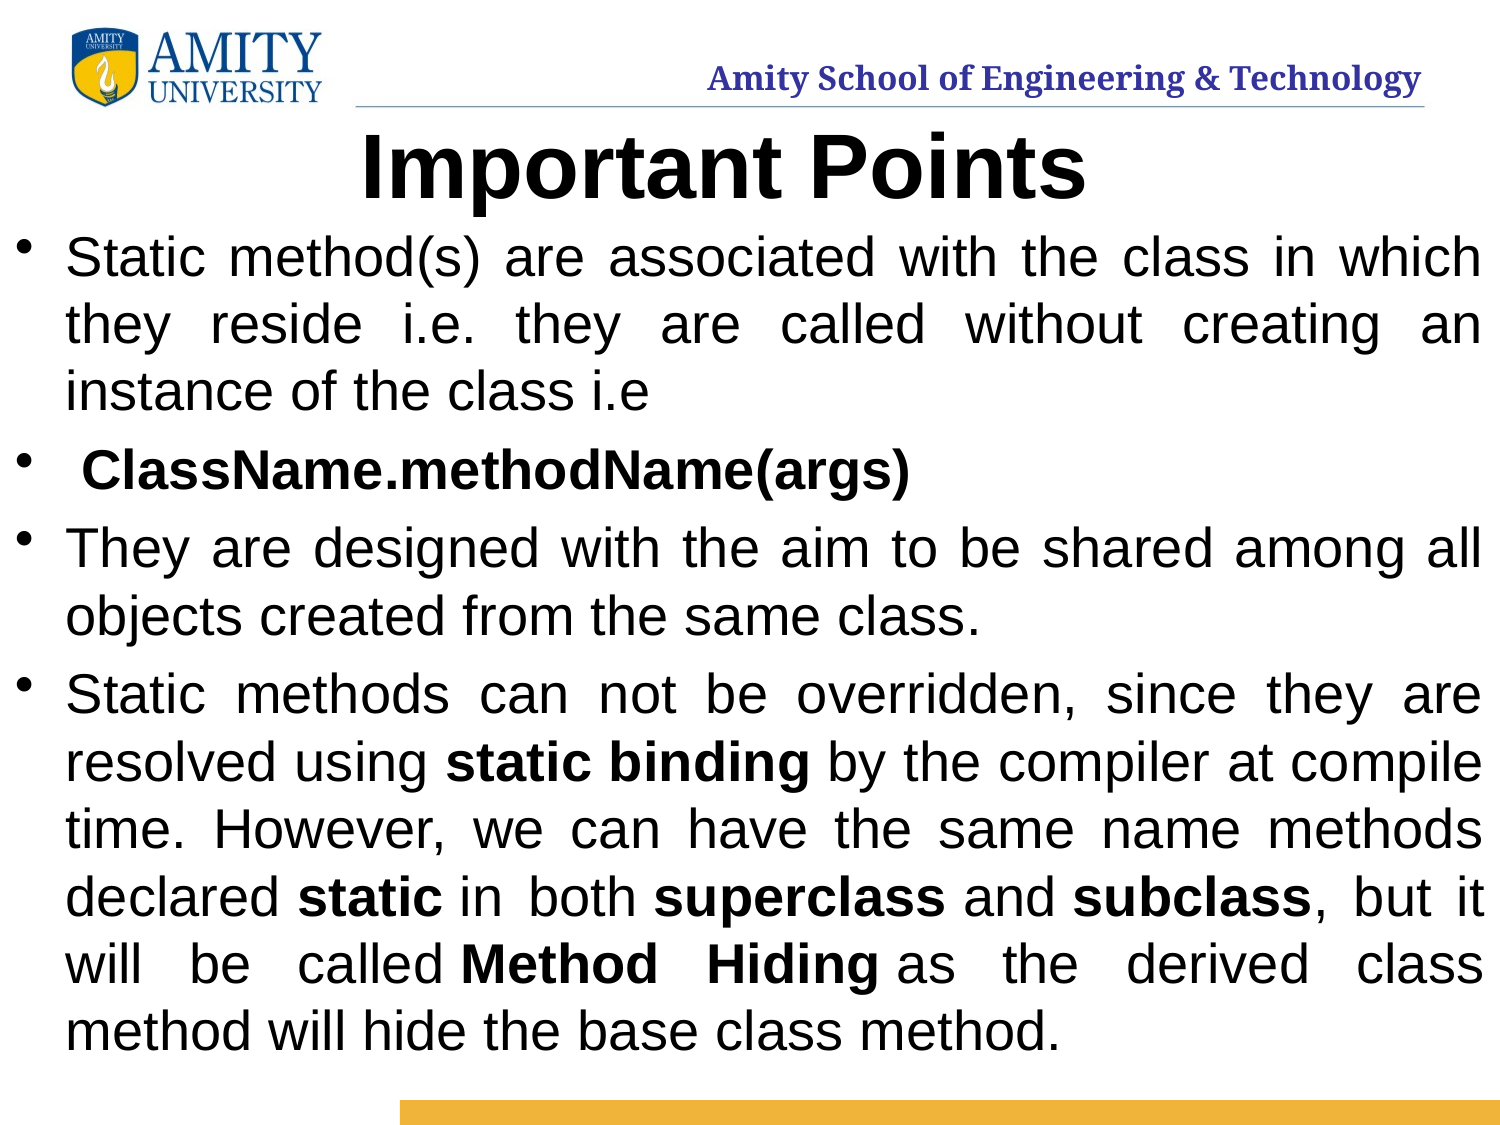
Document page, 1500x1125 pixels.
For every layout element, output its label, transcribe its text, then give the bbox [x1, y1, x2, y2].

list Static method(s) are associated with the class in which they reside i.e. they are called without creating an instance of the class i.e ClassName.methodName(args) They are designed with the aim to be shared among all objects created from the same class. Static methods can not be overridden, since they are resolved using static binding by the compiler at compile time. However, we can have the same name methods declared static in both superclass and subclass, but it will be called Method Hiding as the derived class method will hide the base class method. [0, 212, 1500, 1100]
title Important Points [50, 99, 1400, 188]
picture [0, 0, 1499, 137]
